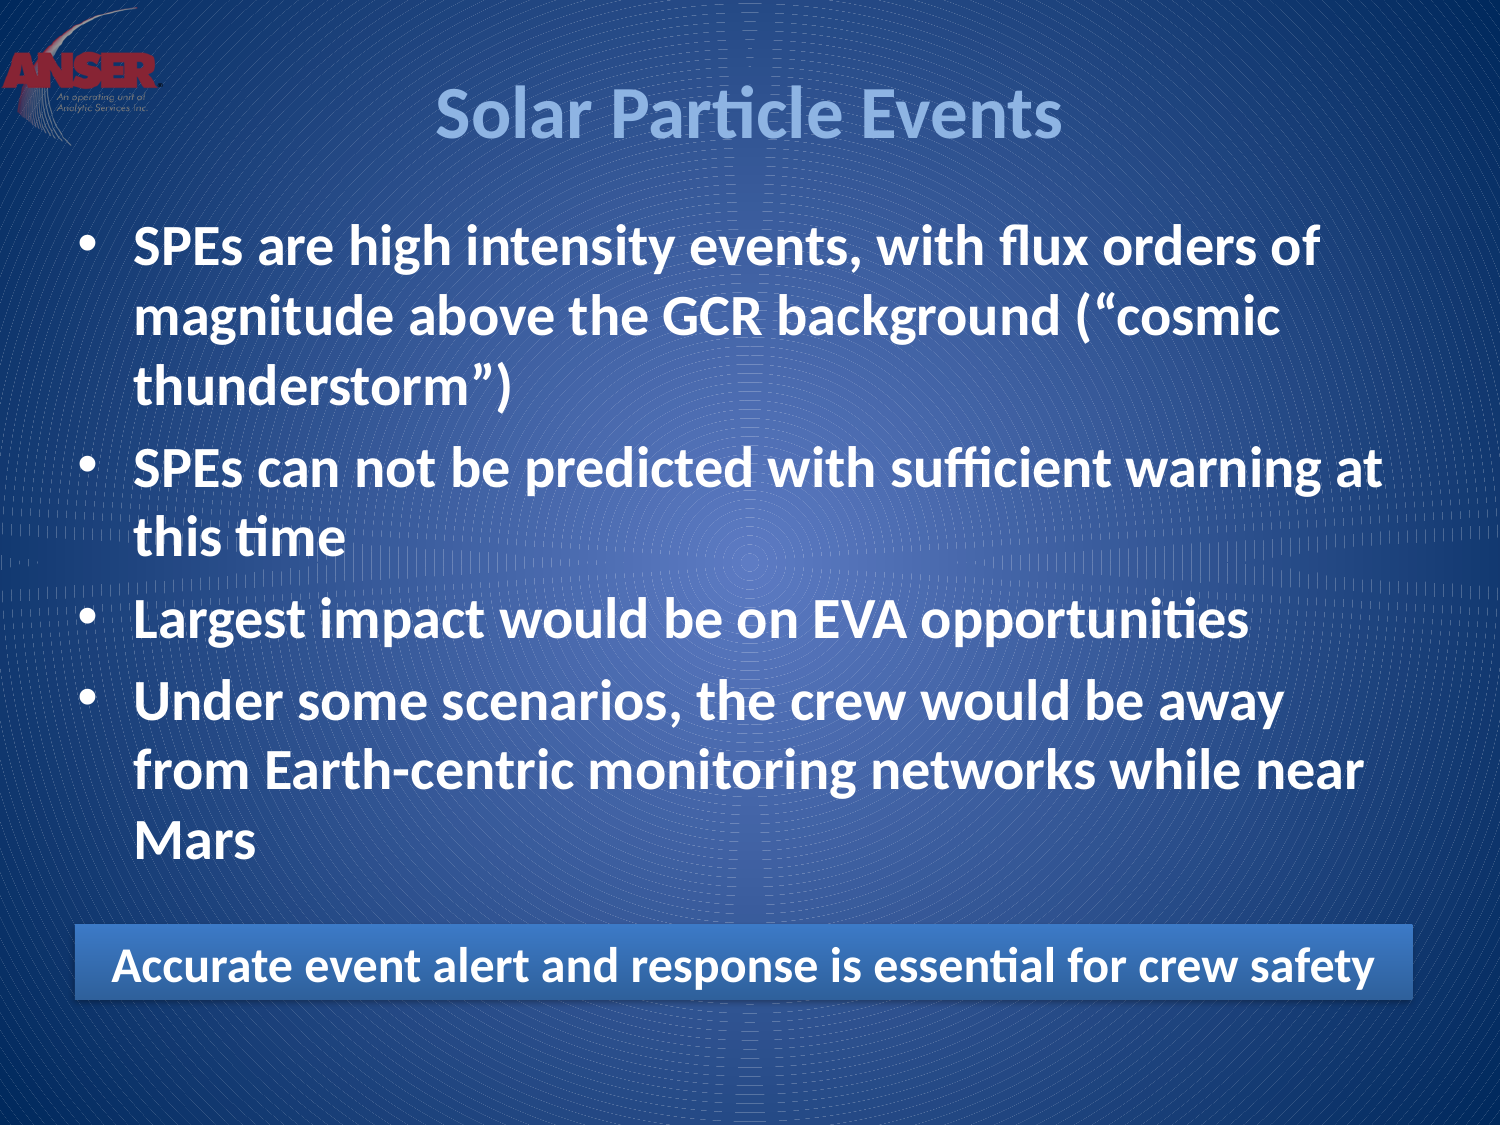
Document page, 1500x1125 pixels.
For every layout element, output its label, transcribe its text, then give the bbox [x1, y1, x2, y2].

picture [1, 4, 165, 149]
list SPEs are high intensity events, with flux orders of magnitude above the GCR background (“cosmic thunderstorm”) SPEs can not be predicted with sufficient warning at this time Largest impact would be on EVA opportunities Under some scenarios, the crew would be away from Earth-centric monitoring networks while near Mars [62, 200, 1413, 943]
text_box Accurate event alert and response is essential for crew safety [74, 924, 1413, 1000]
title Solar Particle Events [75, 37, 1425, 180]
